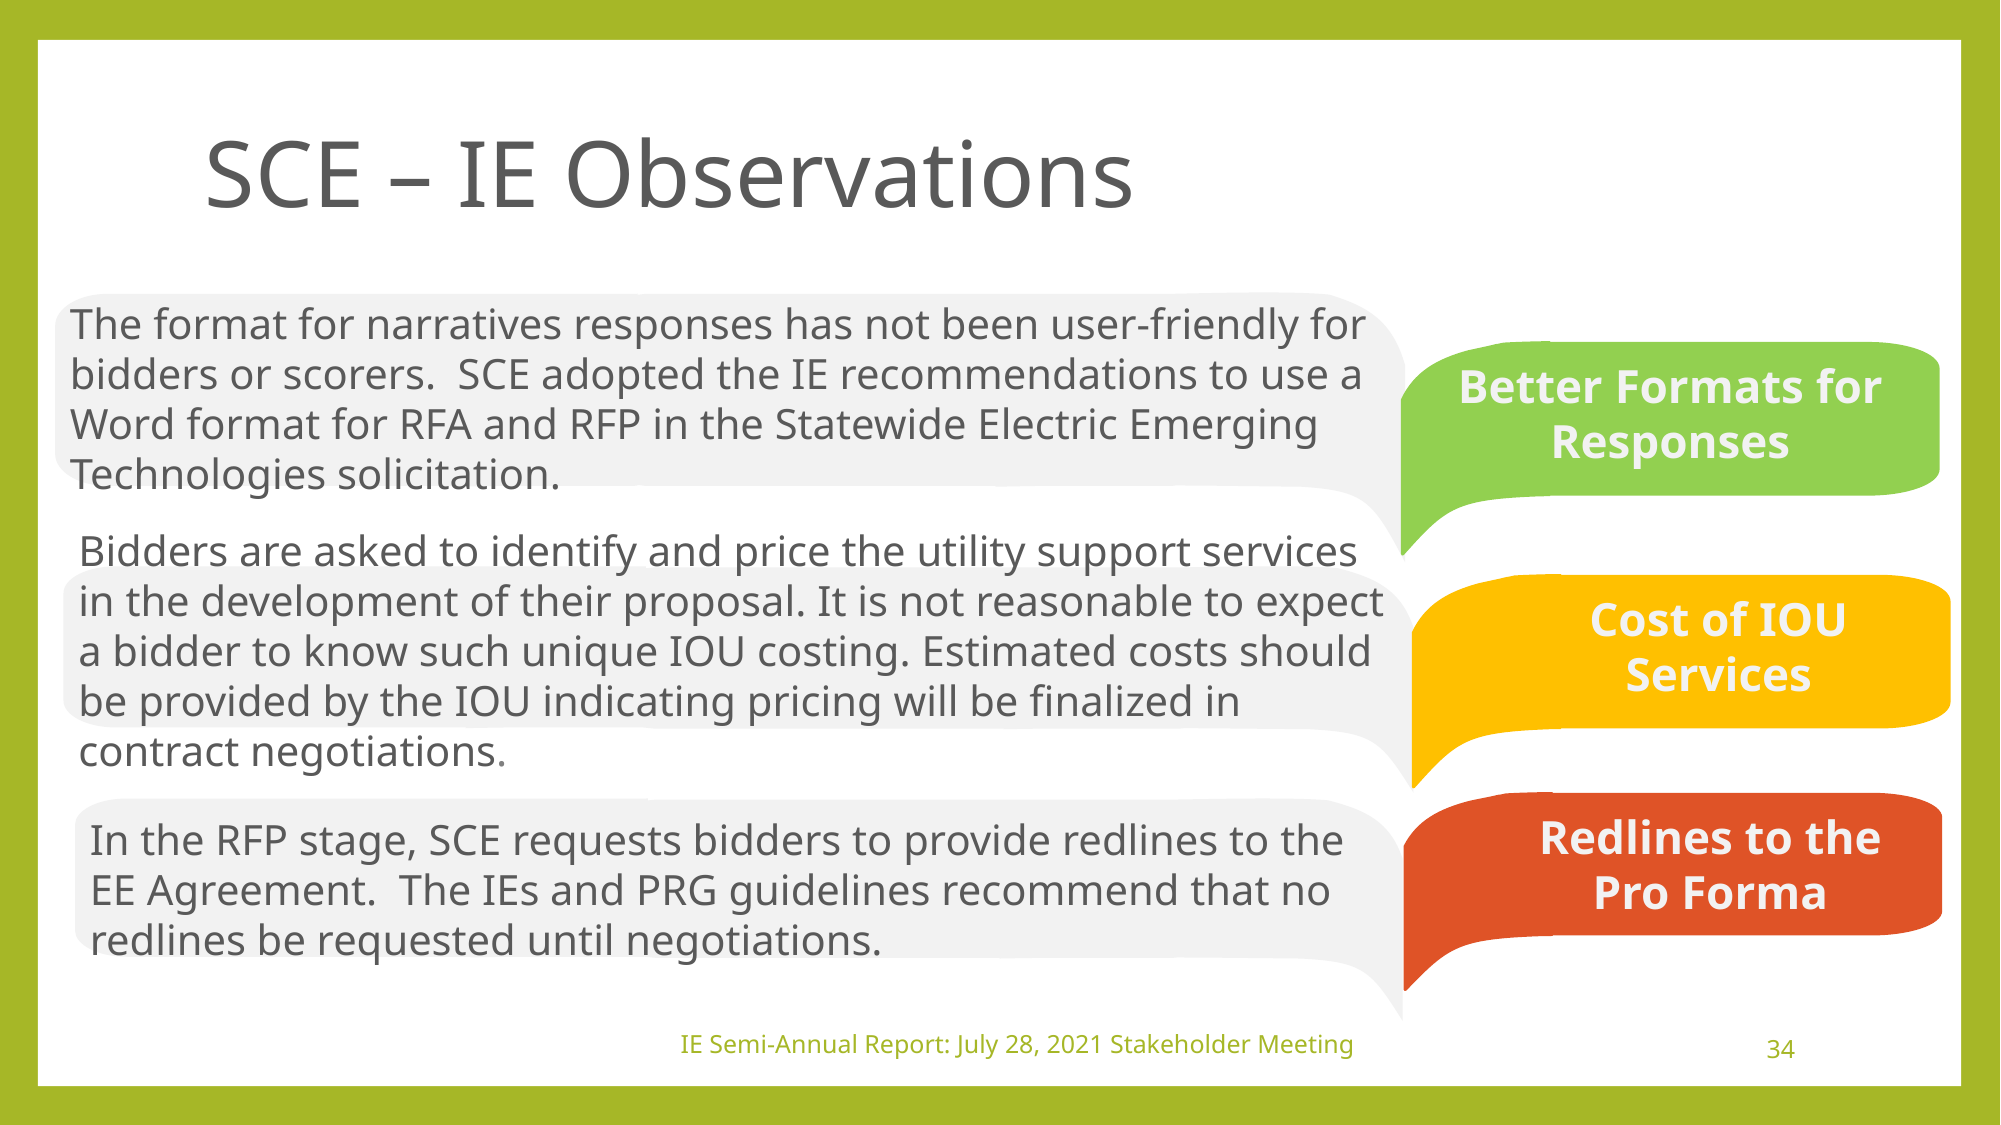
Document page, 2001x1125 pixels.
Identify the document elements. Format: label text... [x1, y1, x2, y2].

text_box Cost of IOU Services [1411, 574, 1951, 789]
text_box Redlines to the Pro Forma [1403, 792, 1943, 991]
text_box Bidders are asked to identify and price the utility support services in the development of their proposal. It is not reasonable to expect a bidder to know such unique IOU costing. Estimated costs should be provided by the IOU indicating pricing will be finalized in contract negotiations. [61, 564, 1416, 795]
slide_number 34 [1530, 1020, 1811, 1081]
text_box Better Formats for Responses [1400, 341, 1940, 556]
title SCE – IE Observations [189, 66, 1810, 289]
text_box In the RFP stage, SCE requests bidders to provide redlines to the EE Agreement. The IEs and PRG guidelines recommend that no redlines be requested until negotiations. [73, 796, 1405, 1023]
footer IE Semi-Annual Report: July 28, 2021 Stakeholder Meeting [631, 1028, 1406, 1089]
text_box The format for narratives responses has not been user-friendly for bidders or scorers. SCE adopted the IE recommendations to use a Word format for RFA and RFP in the Statewide Electric Emerging Technologies solicitation. [53, 290, 1407, 564]
